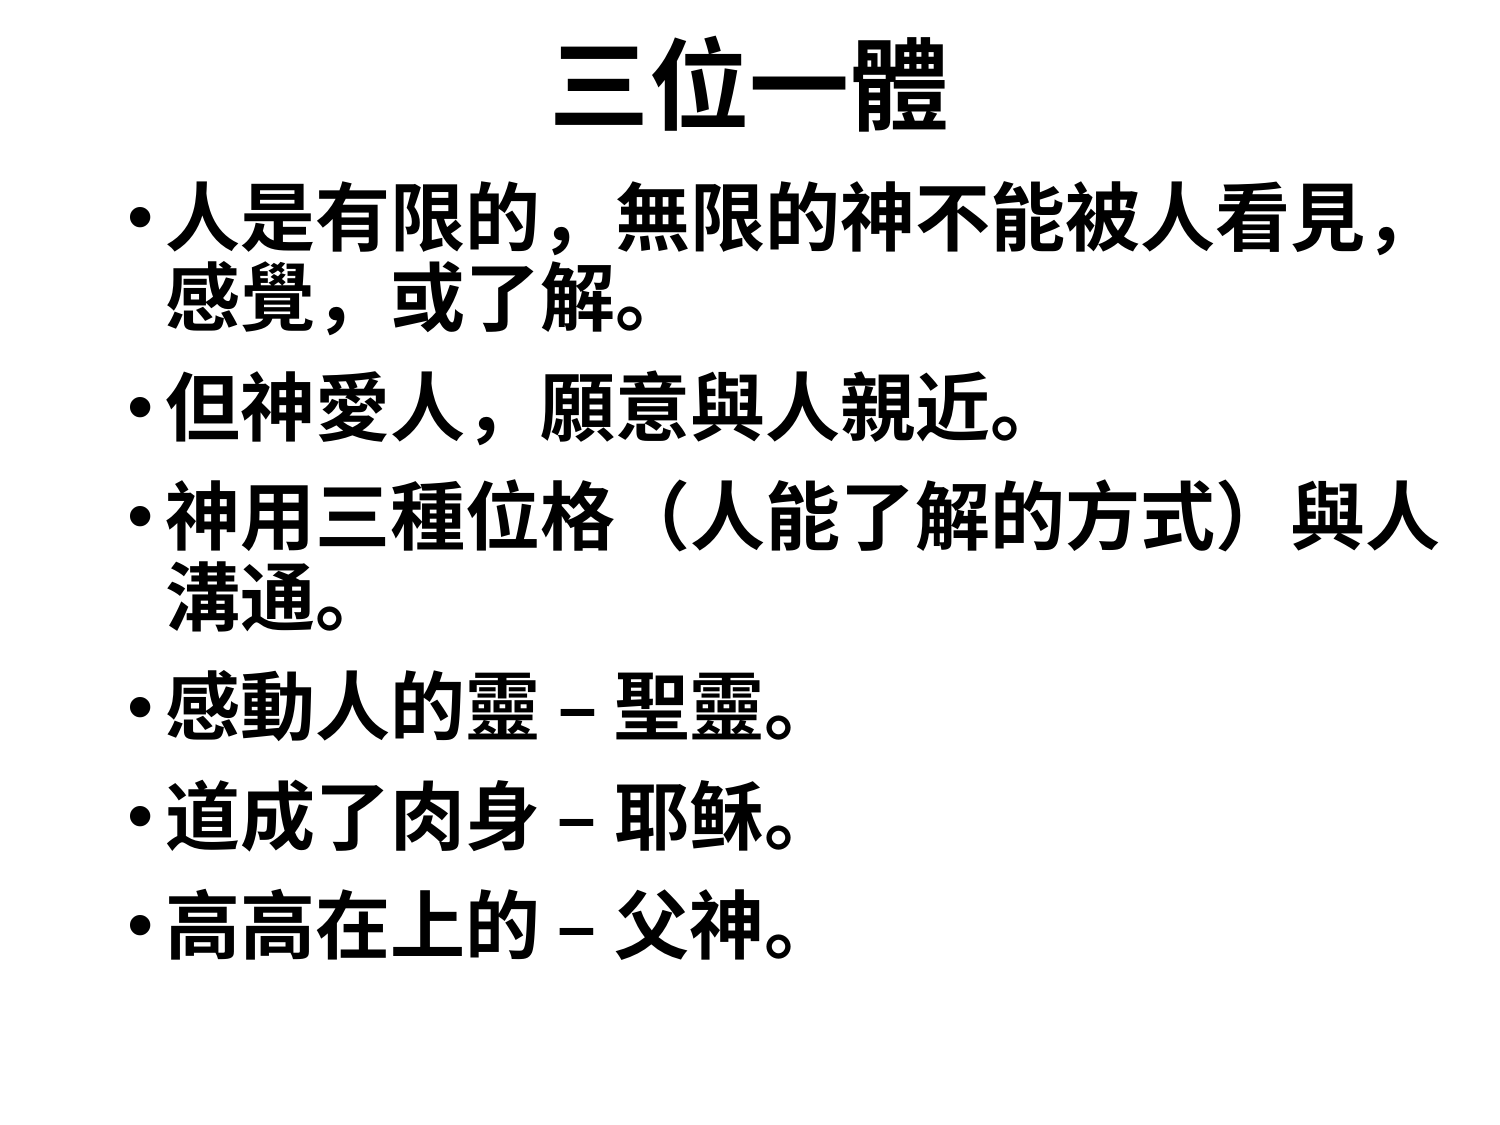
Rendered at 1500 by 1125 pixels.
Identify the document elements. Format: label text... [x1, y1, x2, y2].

list 人是有限的，無限的神不能被人看見，感覺，或了解。 但神愛人，願意與人親近。 神用三種位格（人能了解的方式）與人溝通。 感動人的靈 – 聖靈。 道成了肉身 – 耶稣。 高高在上的 – 父神。 [112, 172, 1463, 1048]
title 三位一體 [112, 19, 1388, 162]
